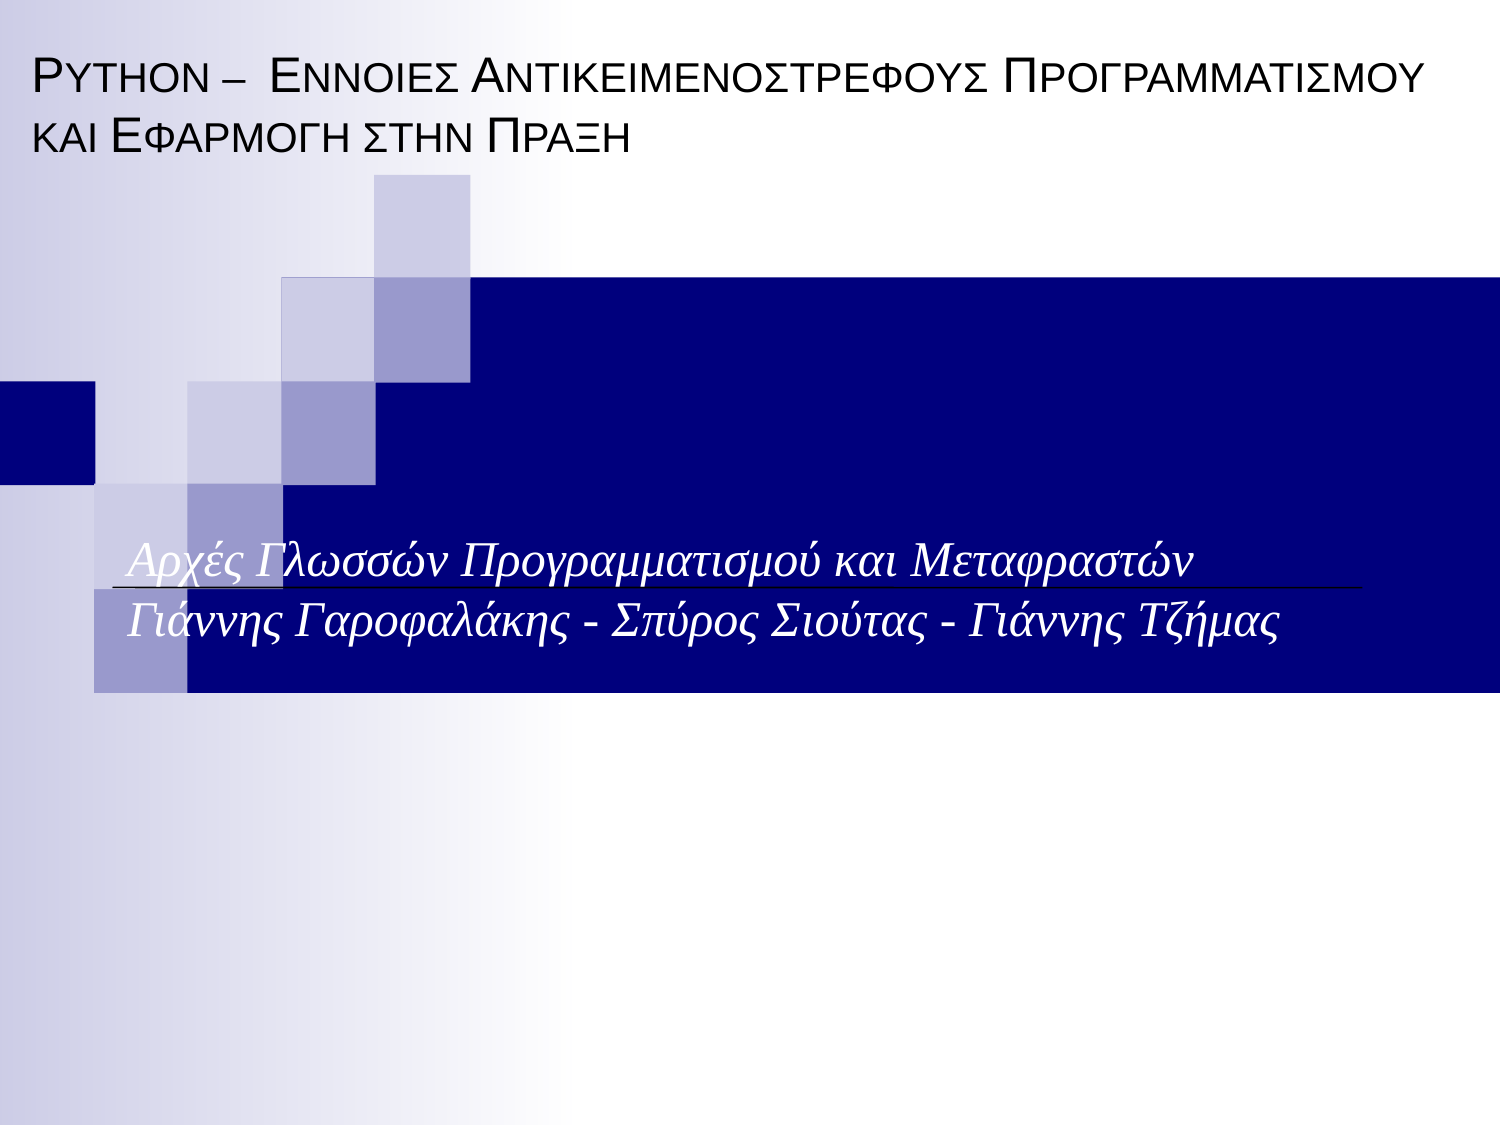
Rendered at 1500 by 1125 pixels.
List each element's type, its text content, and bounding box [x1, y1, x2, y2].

text_box Αρχές Γλωσσών Προγραμματισμού και Μεταφραστών Γιάννης Γαροφαλάκης - Σπύρος Σιούτας - Γιάννης Τζήμας [112, 519, 1488, 715]
text_box PYTHON – ΕΝΝΟΙΕΣ ΑΝΤΙΚΕΙΜΕΝΟΣΤΡΕΦΟΥΣ ΠΡΟΓΡΑΜΜΑΤΙΣΜΟΥ ΚΑΙ ΕΦΑΡΜΟΓΗ ΣΤΗΝ ΠΡΑΞΗ [16, 0, 1500, 213]
